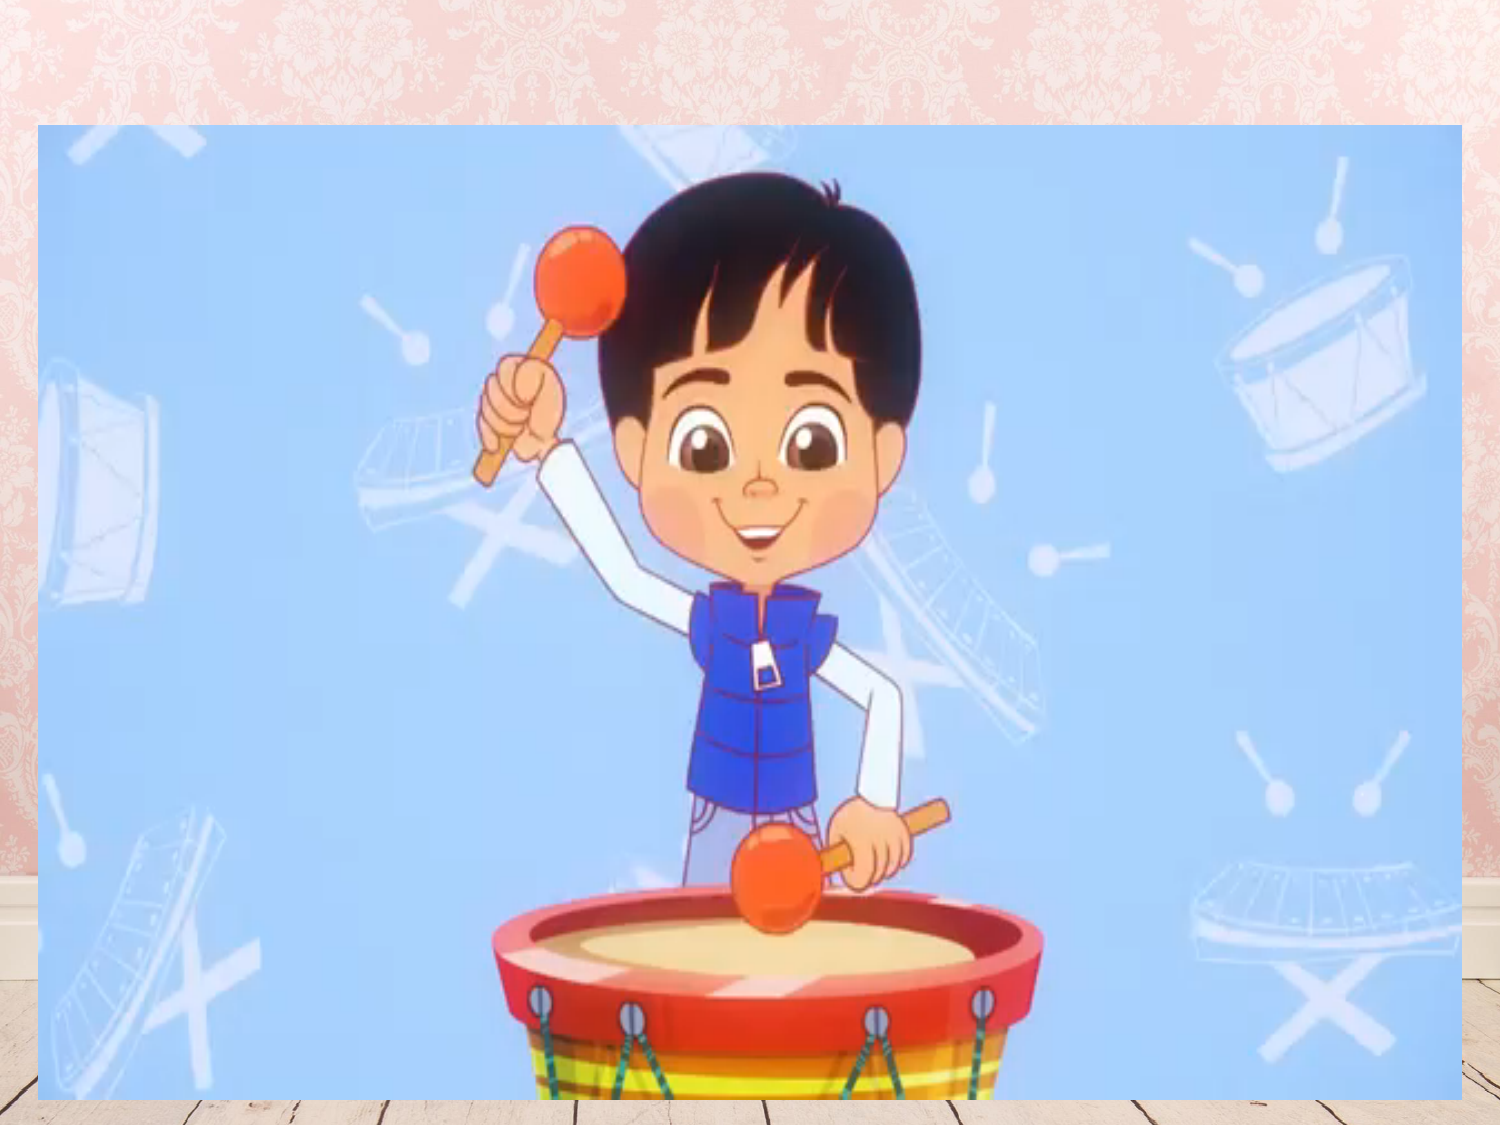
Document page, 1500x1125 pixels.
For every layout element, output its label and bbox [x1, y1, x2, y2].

picture [0, 0, 1500, 1125]
text_box [37, 124, 1463, 1100]
